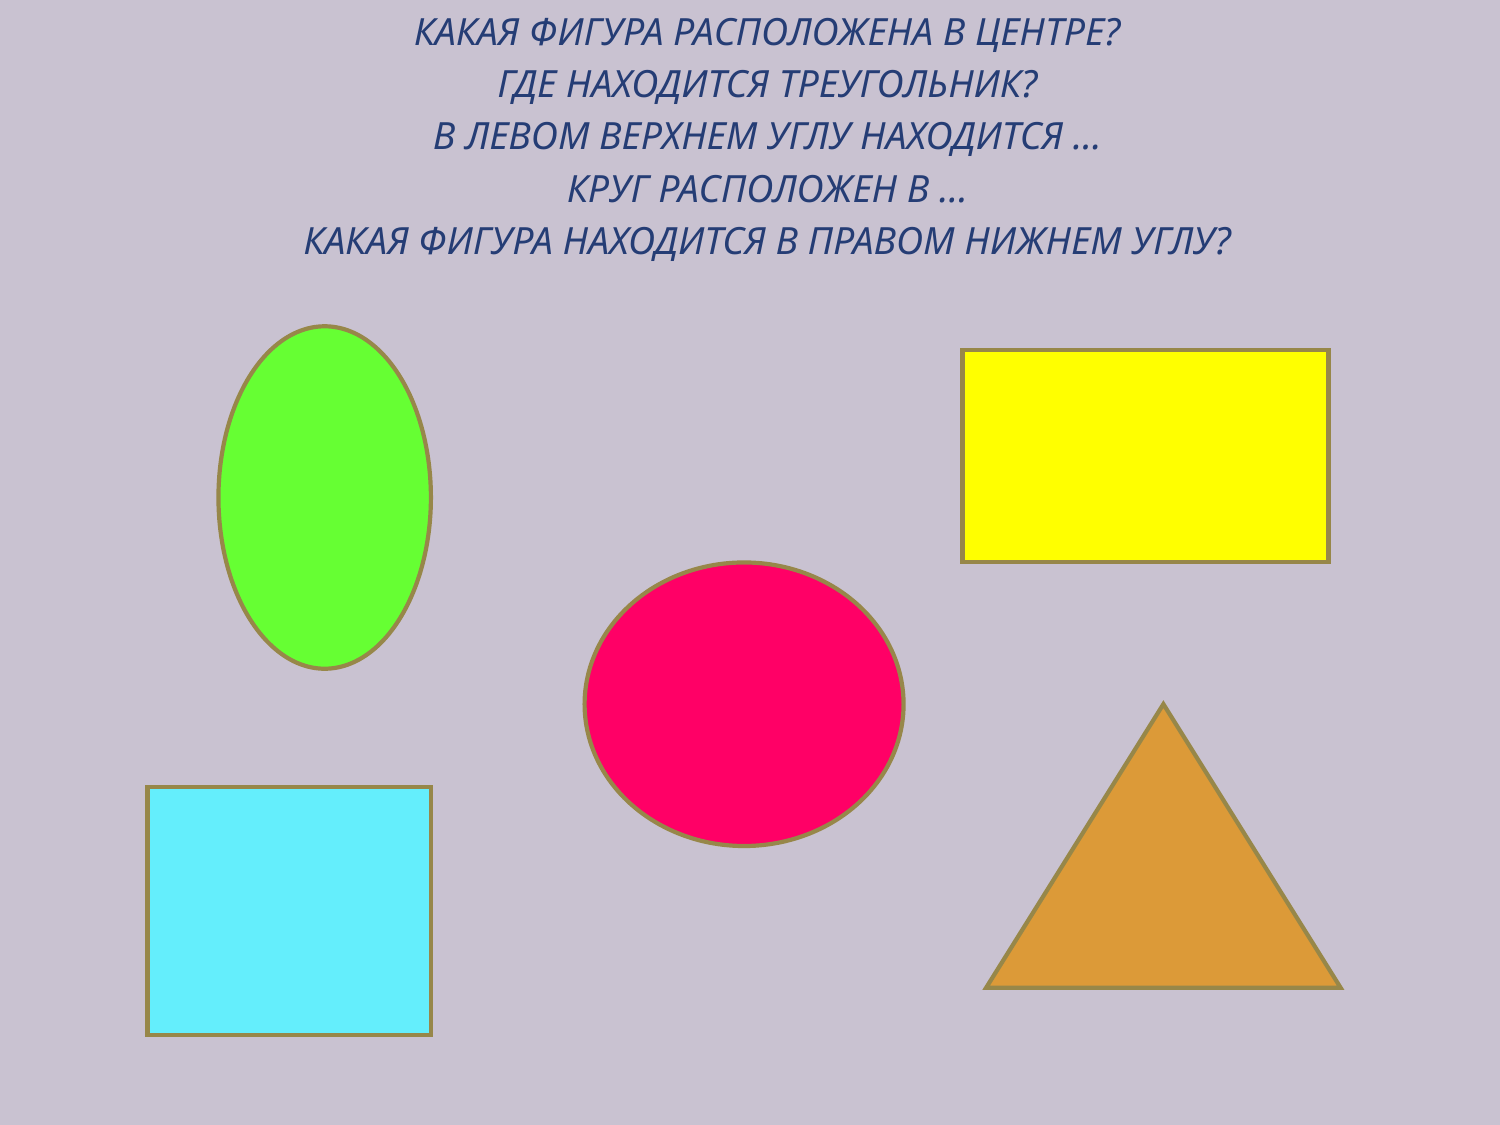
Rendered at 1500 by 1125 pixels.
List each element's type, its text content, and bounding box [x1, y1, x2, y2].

text_box [147, 786, 432, 1035]
text_box [986, 704, 1341, 988]
text_box [218, 326, 431, 669]
list КАКАЯ ФИГУРА РАСПОЛОЖЕНА В ЦЕНТРЕ? ГДЕ НАХОДИТСЯ ТРЕУГОЛЬНИК? В ЛЕВОМ ВЕРХНЕМ УГЛУ НАХОДИТСЯ … КРУГ РАСПОЛОЖЕН В … КАКАЯ ФИГУРА НАХОДИТСЯ В ПРАВОМ НИЖНЕМ УГЛУ? [123, 0, 1400, 292]
text_box [962, 349, 1329, 563]
text_box [584, 562, 904, 847]
